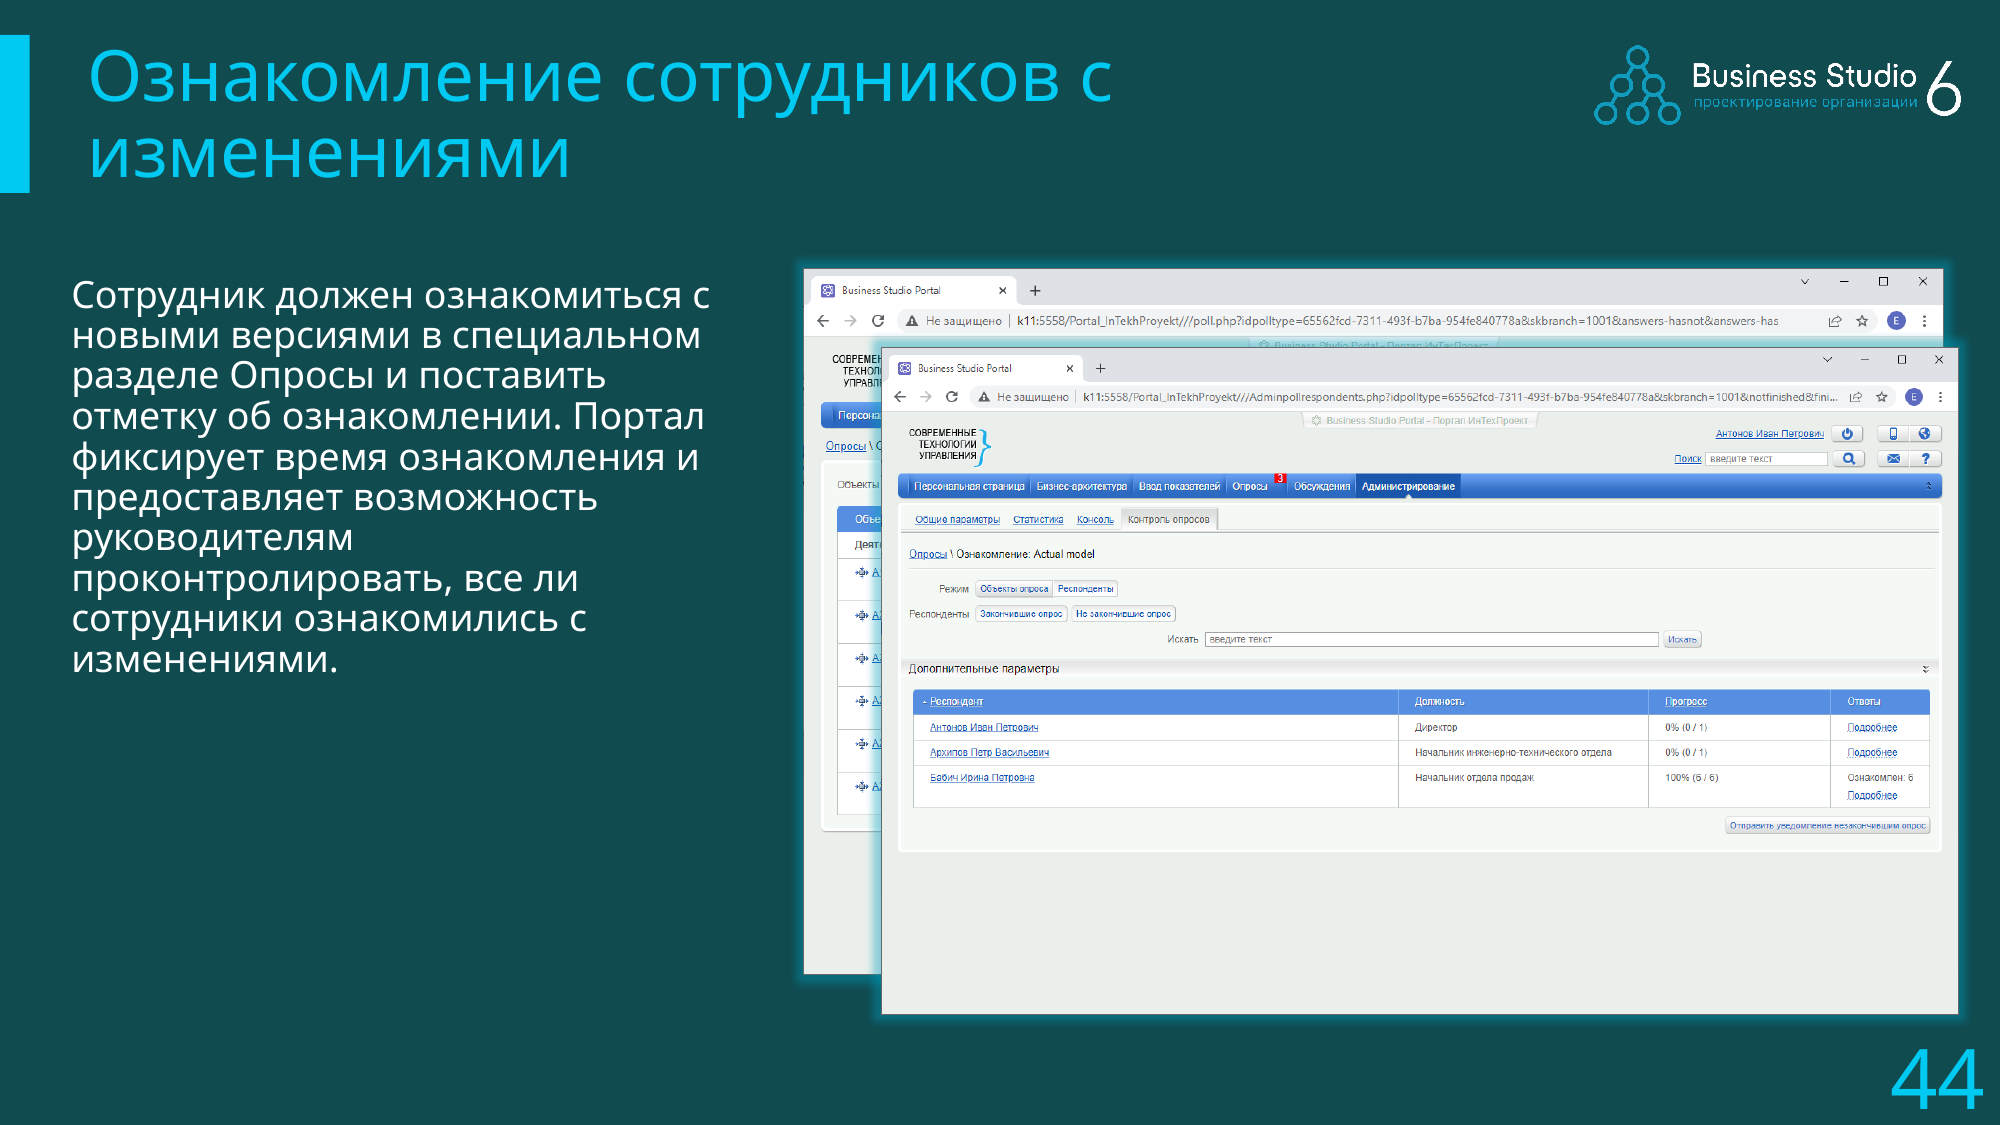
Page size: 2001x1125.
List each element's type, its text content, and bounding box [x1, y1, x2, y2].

title Ознакомление сотрудников с изменениями [72, 32, 1449, 125]
picture [1594, 45, 1961, 125]
list Сотрудник должен ознакомиться с новыми версиями в специальном разделе Опросы и поставить отметку об ознакомлении. Портал фиксирует время ознакомления и предоставляет возможность руководителям проконтролировать, все ли сотрудники ознакомились с изменениями. [56, 268, 743, 910]
picture [803, 268, 1959, 1015]
slide_number 44 [1550, 1053, 2000, 1113]
